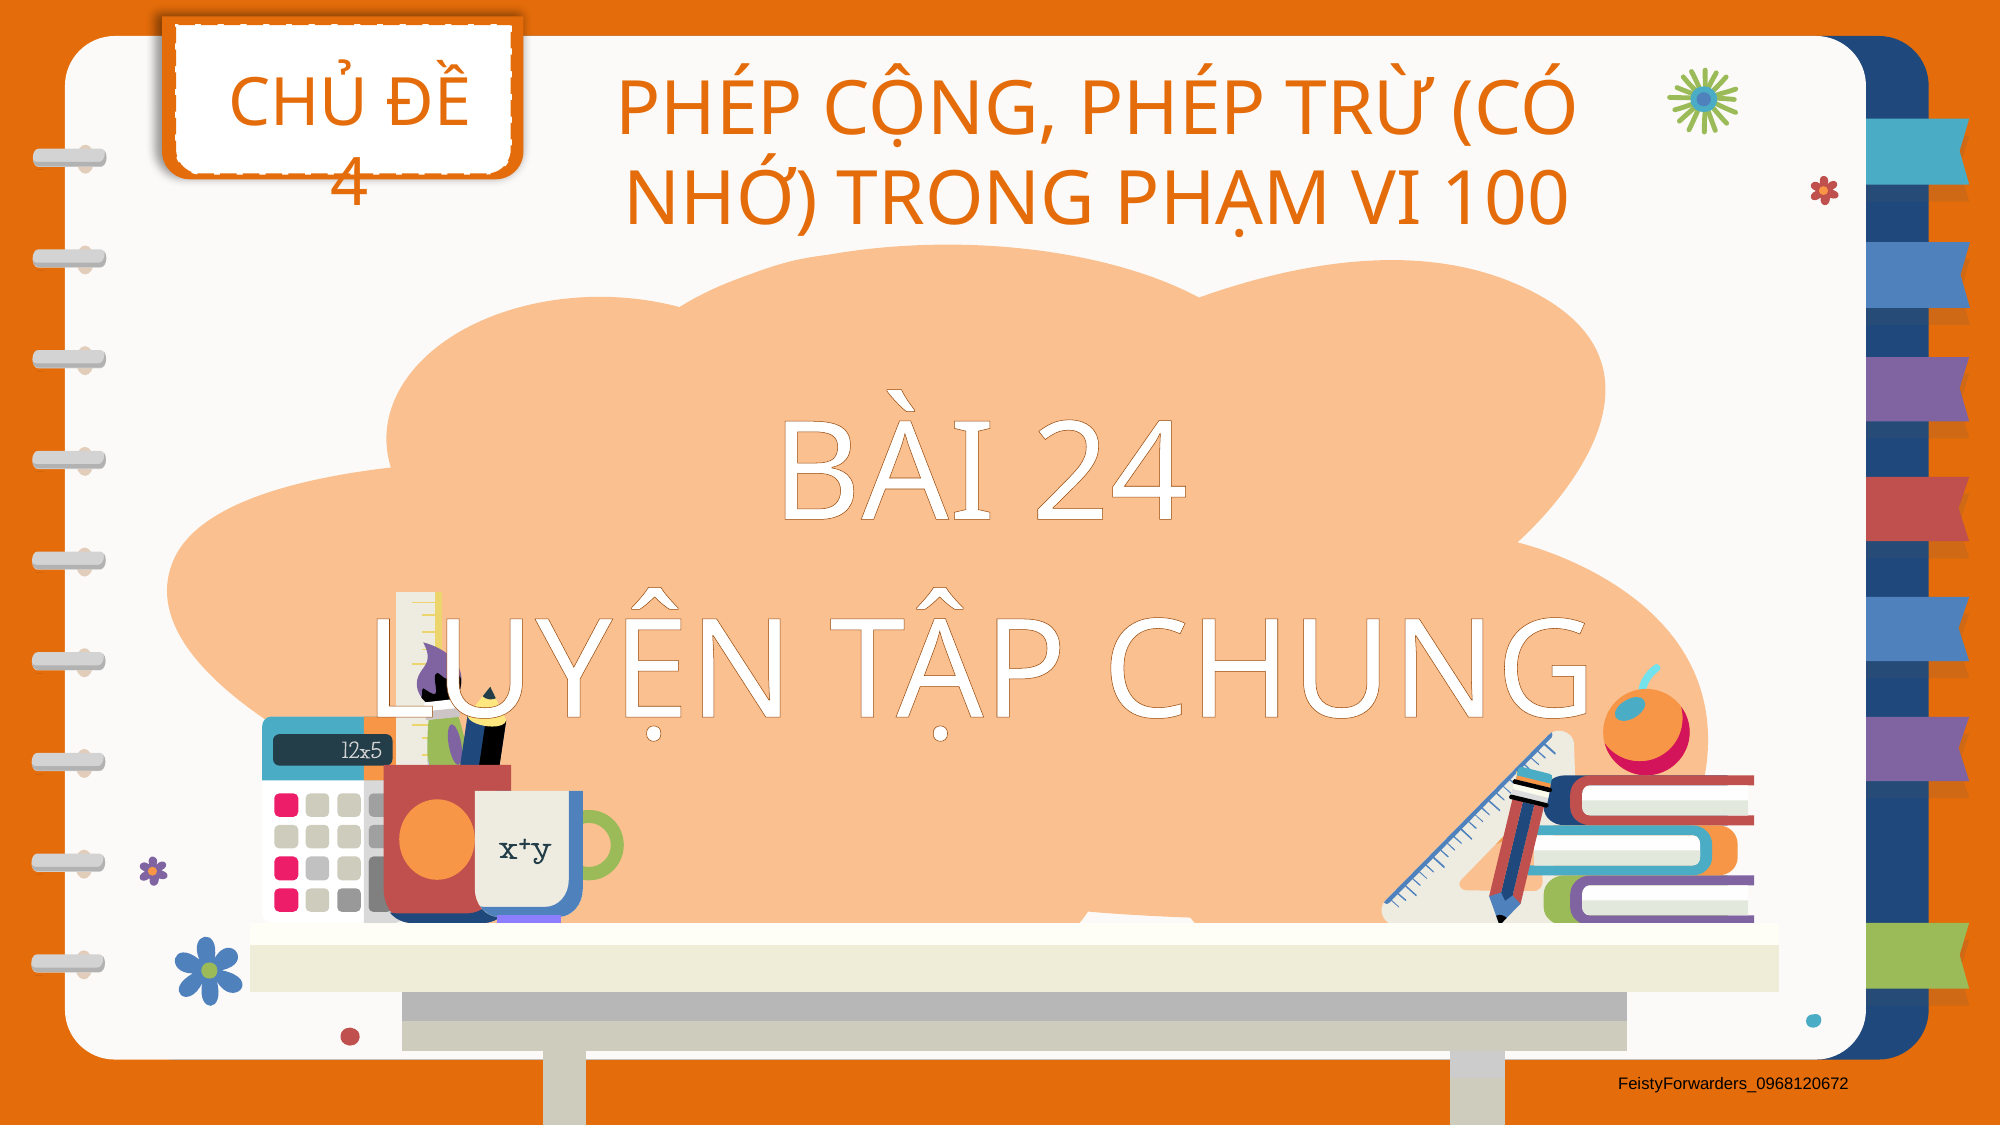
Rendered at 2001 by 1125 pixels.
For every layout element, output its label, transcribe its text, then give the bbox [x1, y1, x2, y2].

text_box PHÉP CỘNG, PHÉP TRỪ (CÓ NHỚ) TRONG PHẠM VI 100 [520, 51, 1675, 247]
text_box BÀI 24 LUYỆN TẬP CHUNG [349, 341, 1612, 752]
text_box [163, 17, 523, 179]
